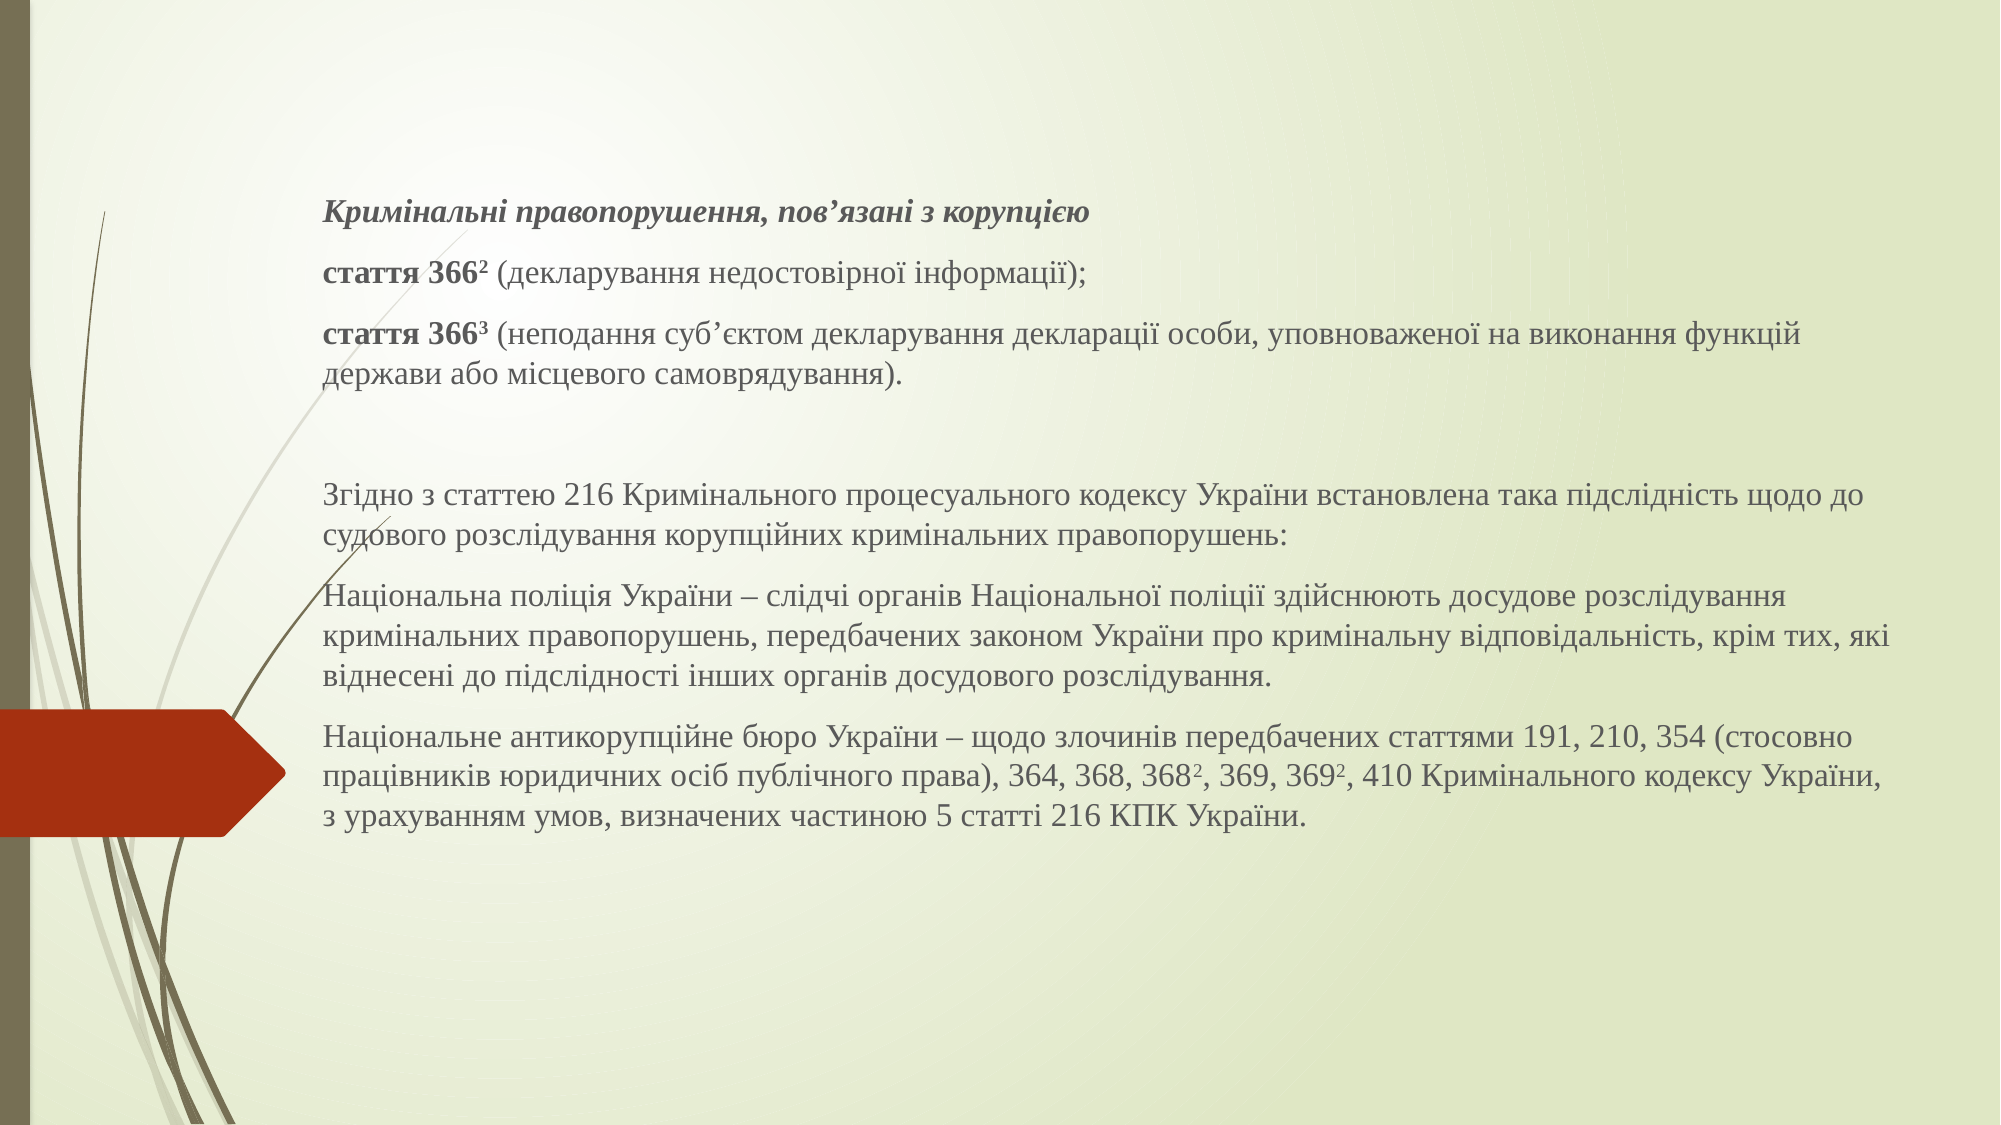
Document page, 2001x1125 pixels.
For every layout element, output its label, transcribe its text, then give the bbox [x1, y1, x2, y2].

subtitle Кримінальні правопорушення, пов’язані з корупцією стаття 3662 (декларування недостовірної інформації); стаття 3663 (неподання суб’єктом декларування декларації особи, уповноваженої на виконання функцій держави або місцевого самоврядування). Згідно з статтею 216 Кримінального процесуального кодексу України встановлена така підслідність щодо до судового розслідування корупційних кримінальних правопорушень: Національна поліція України – слідчі органів Національної поліції здійснюють досудове розслідування кримінальних правопорушень, передбачених законом України про кримінальну відповідальність, крім тих, які віднесені до підслідності інших органів досудового розслідування. Національне антикорупційне бюро України – щодо злочинів передбачених статтями 191, 210, 354 (стосовно працівників юридичних осіб публічного права), 364, 368, 3682, 369, 3692, 410 Кримінального кодексу України, з урахуванням умов, визначених частиною 5 статті 216 КПК України. [307, 181, 1914, 972]
